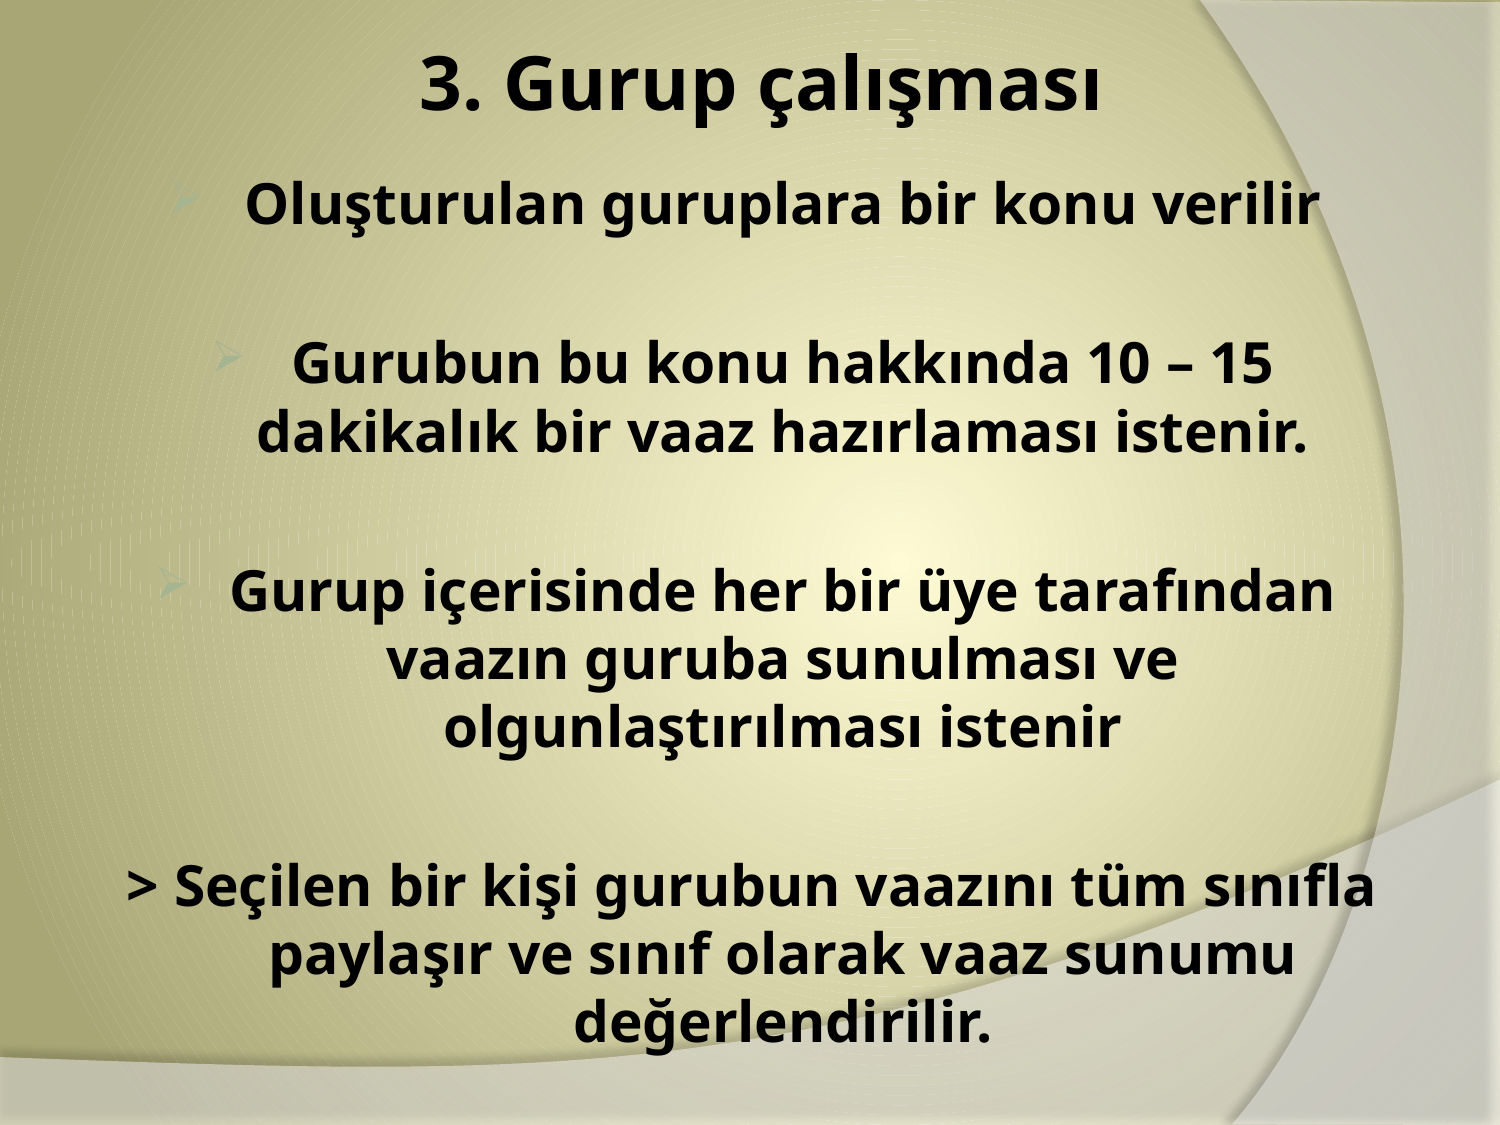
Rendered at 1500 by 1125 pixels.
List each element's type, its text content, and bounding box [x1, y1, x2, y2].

title 3. Gurup çalışması [76, 0, 1447, 161]
list Oluşturulan guruplara bir konu verilir Gurubun bu konu hakkında 10 – 15 dakikalık bir vaaz hazırlaması istenir. Gurup içerisinde her bir üye tarafından vaazın guruba sunulması ve olgunlaştırılması istenir > Seçilen bir kişi gurubun vaazını tüm sınıfla paylaşır ve sınıf olarak vaaz sunumu değerlendirilir. [75, 160, 1424, 1071]
